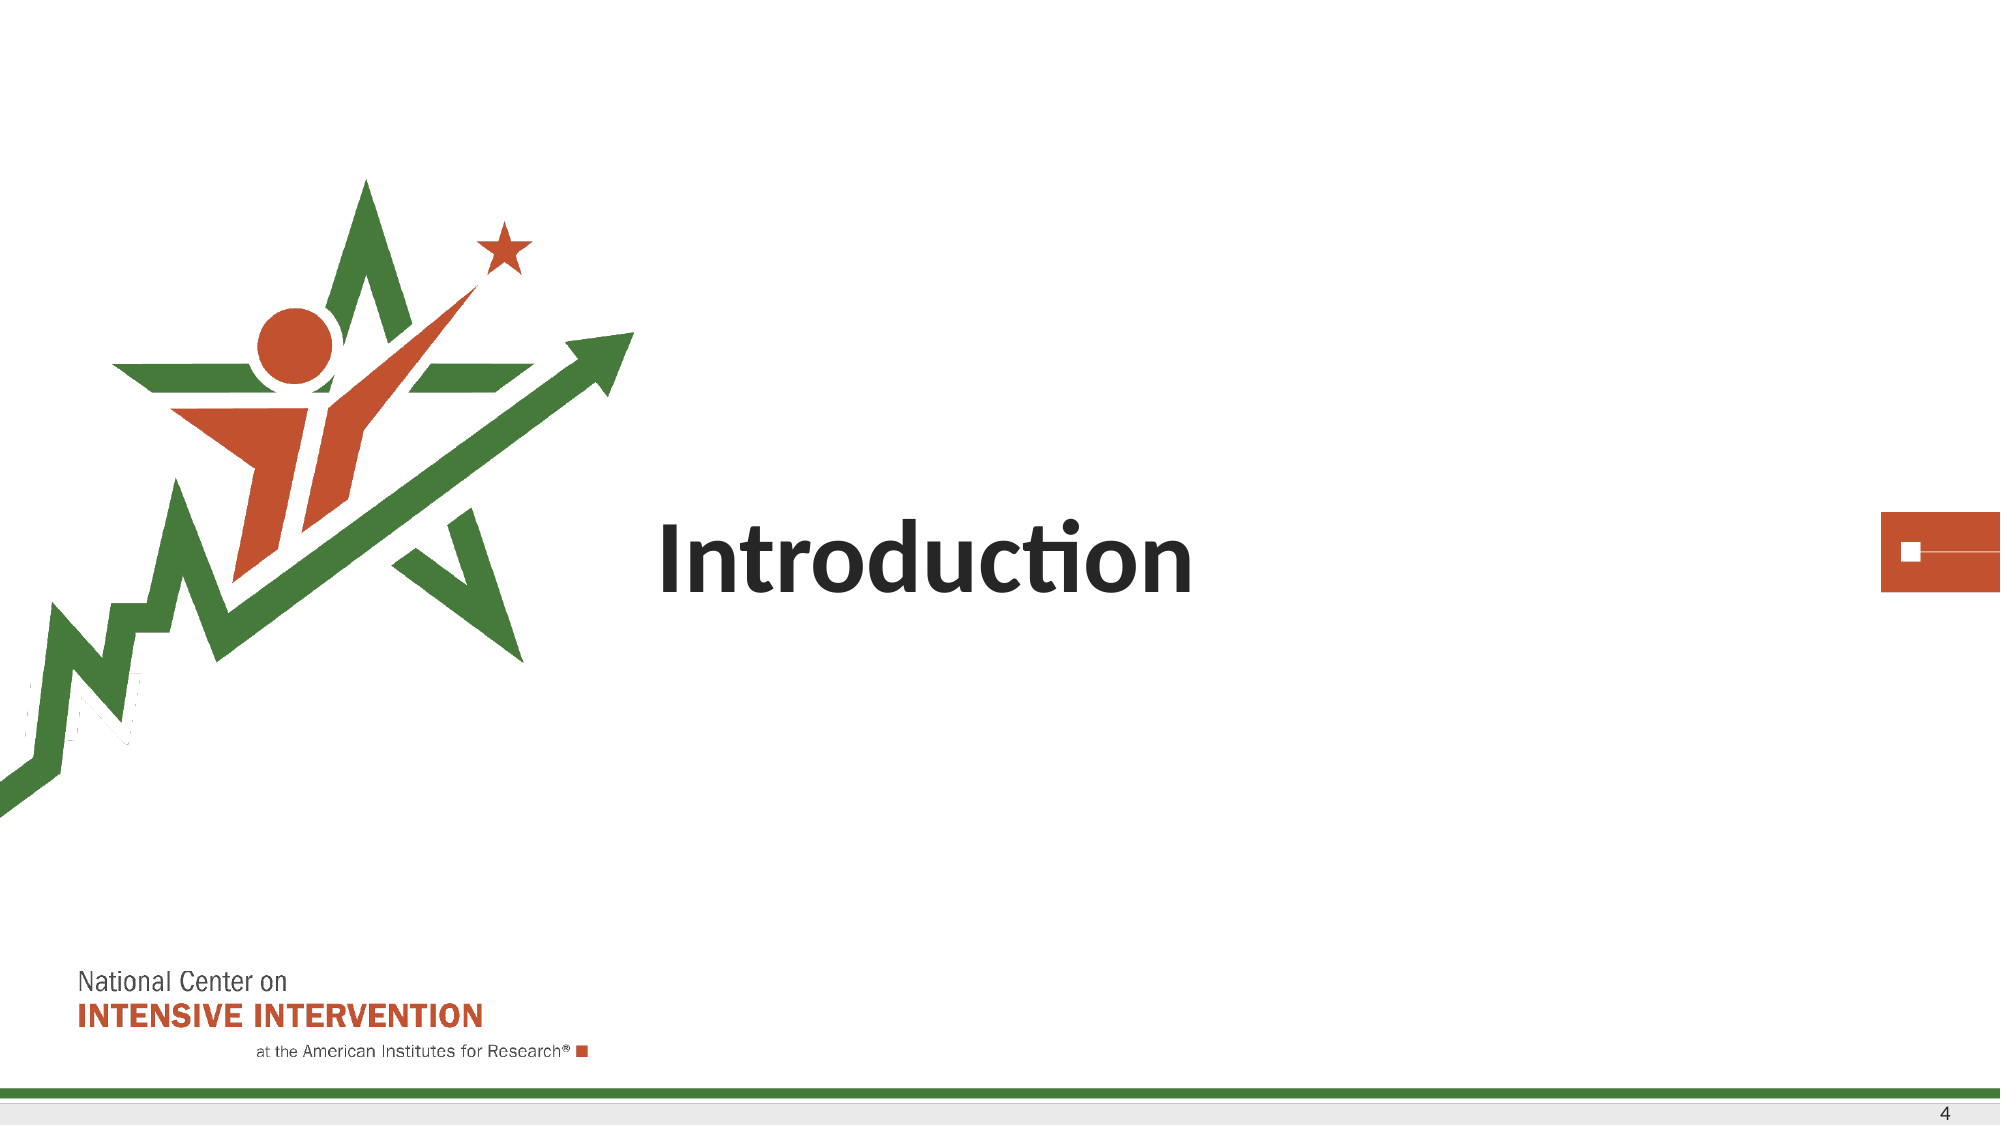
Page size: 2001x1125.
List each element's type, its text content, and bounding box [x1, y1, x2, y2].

picture [0, 0, 2000, 1125]
title Introduction [656, 178, 1850, 614]
slide_number 4 [1925, 1099, 1951, 1125]
